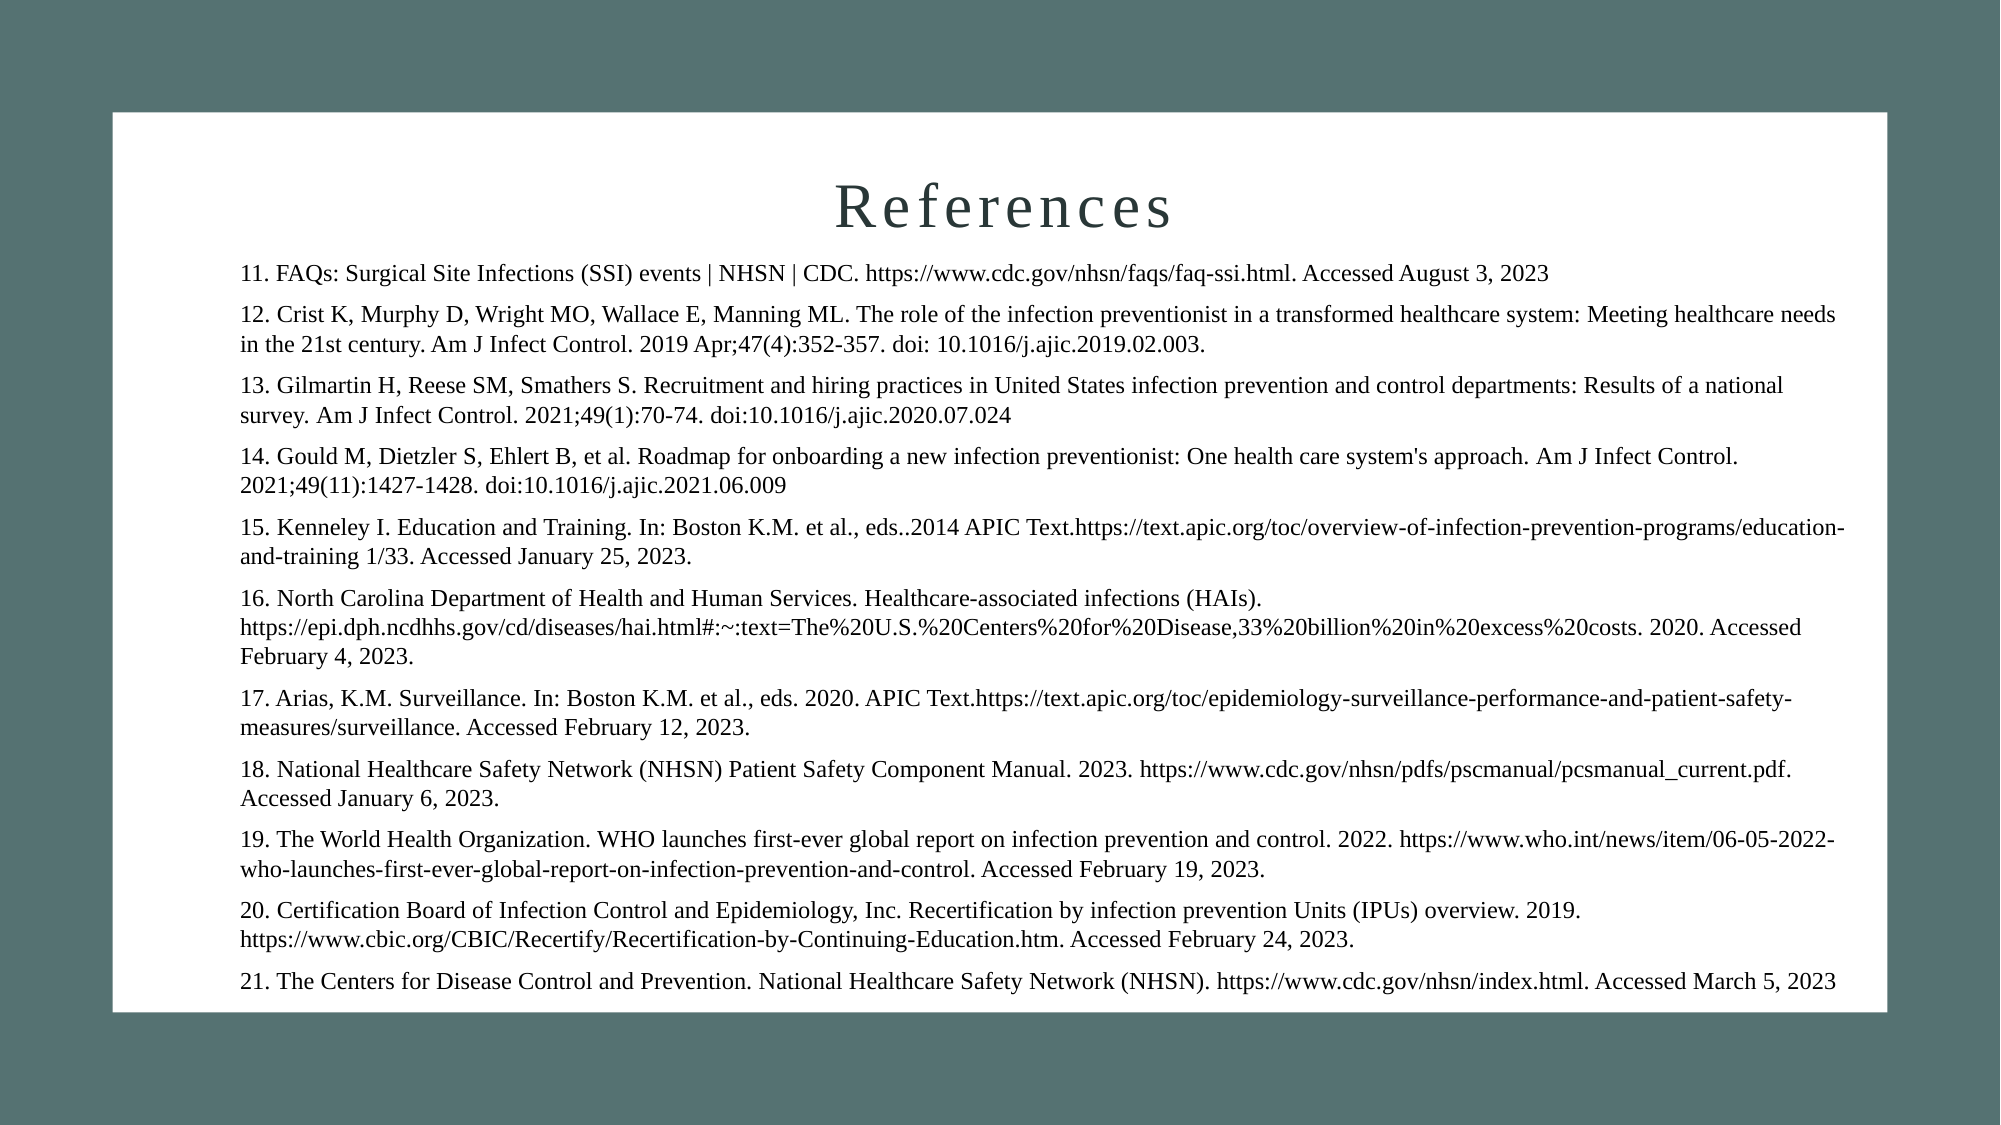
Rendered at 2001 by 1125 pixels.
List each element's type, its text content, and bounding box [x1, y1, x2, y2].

text_box [0, 0, 2000, 1125]
text_box [111, 111, 1888, 1013]
list 11. FAQs: Surgical Site Infections (SSI) events | NHSN | CDC. https://www.cdc.gov/nhsn/faqs/faq-ssi.html. Accessed August 3, 2023 12. Crist K, Murphy D, Wright MO, Wallace E, Manning ML. The role of the infection preventionist in a transformed healthcare system: Meeting healthcare needs in the 21st century. Am J Infect Control. 2019 Apr;47(4):352-357. doi: 10.1016/j.ajic.2019.02.003. 13. Gilmartin H, Reese SM, Smathers S. Recruitment and hiring practices in United States infection prevention and control departments: Results of a national survey. Am J Infect Control. 2021;49(1):70-74. doi:10.1016/j.ajic.2020.07.024 14. Gould M, Dietzler S, Ehlert B, et al. Roadmap for onboarding a new infection preventionist: One health care system's approach. Am J Infect Control. 2021;49(11):1427-1428. doi:10.1016/j.ajic.2021.06.009 15. Kenneley I. Education and Training. In: Boston K.M. et al., eds..2014 APIC Text.https://text.apic.org/toc/overview-of-infection-prevention-programs/education-and-training 1/33. Accessed January 25, 2023. 16. North Carolina Department of Health and Human Services. Healthcare-associated infections (HAIs). https://epi.dph.ncdhhs.gov/cd/diseases/hai.html#:~:text=The%20U.S.%20Centers%20for%20Disease,33%20billion%20in%20excess%20costs. 2020. Accessed February 4, 2023. 17. Arias, K.M. Surveillance. In: Boston K.M. et al., eds. 2020. APIC Text.https://text.apic.org/toc/epidemiology-surveillance-performance-and-patient-safety-measures/surveillance. Accessed February 12, 2023. 18. National Healthcare Safety Network (NHSN) Patient Safety Component Manual. 2023. https://www.cdc.gov/nhsn/pdfs/pscmanual/pcsmanual_current.pdf. Accessed January 6, 2023. 19. The World Health Organization. WHO launches first-ever global report on infection prevention and control. 2022. https://www.who.int/news/item/06-05-2022-who-launches-first-ever-global-report-on-infection-prevention-and-control. Accessed February 19, 2023. 20. Certification Board of Infection Control and Epidemiology, Inc. Recertification by infection prevention Units (IPUs) overview. 2019. https://www.cbic.org/CBIC/Recertify/Recertification-by-Continuing-Education.htm. Accessed February 24, 2023. 21. The Centers for Disease Control and Prevention. National Healthcare Safety Network (NHSN). https://www.cdc.gov/nhsn/index.html. Accessed March 5, 2023 [225, 249, 1864, 1013]
title References [225, 165, 1782, 249]
